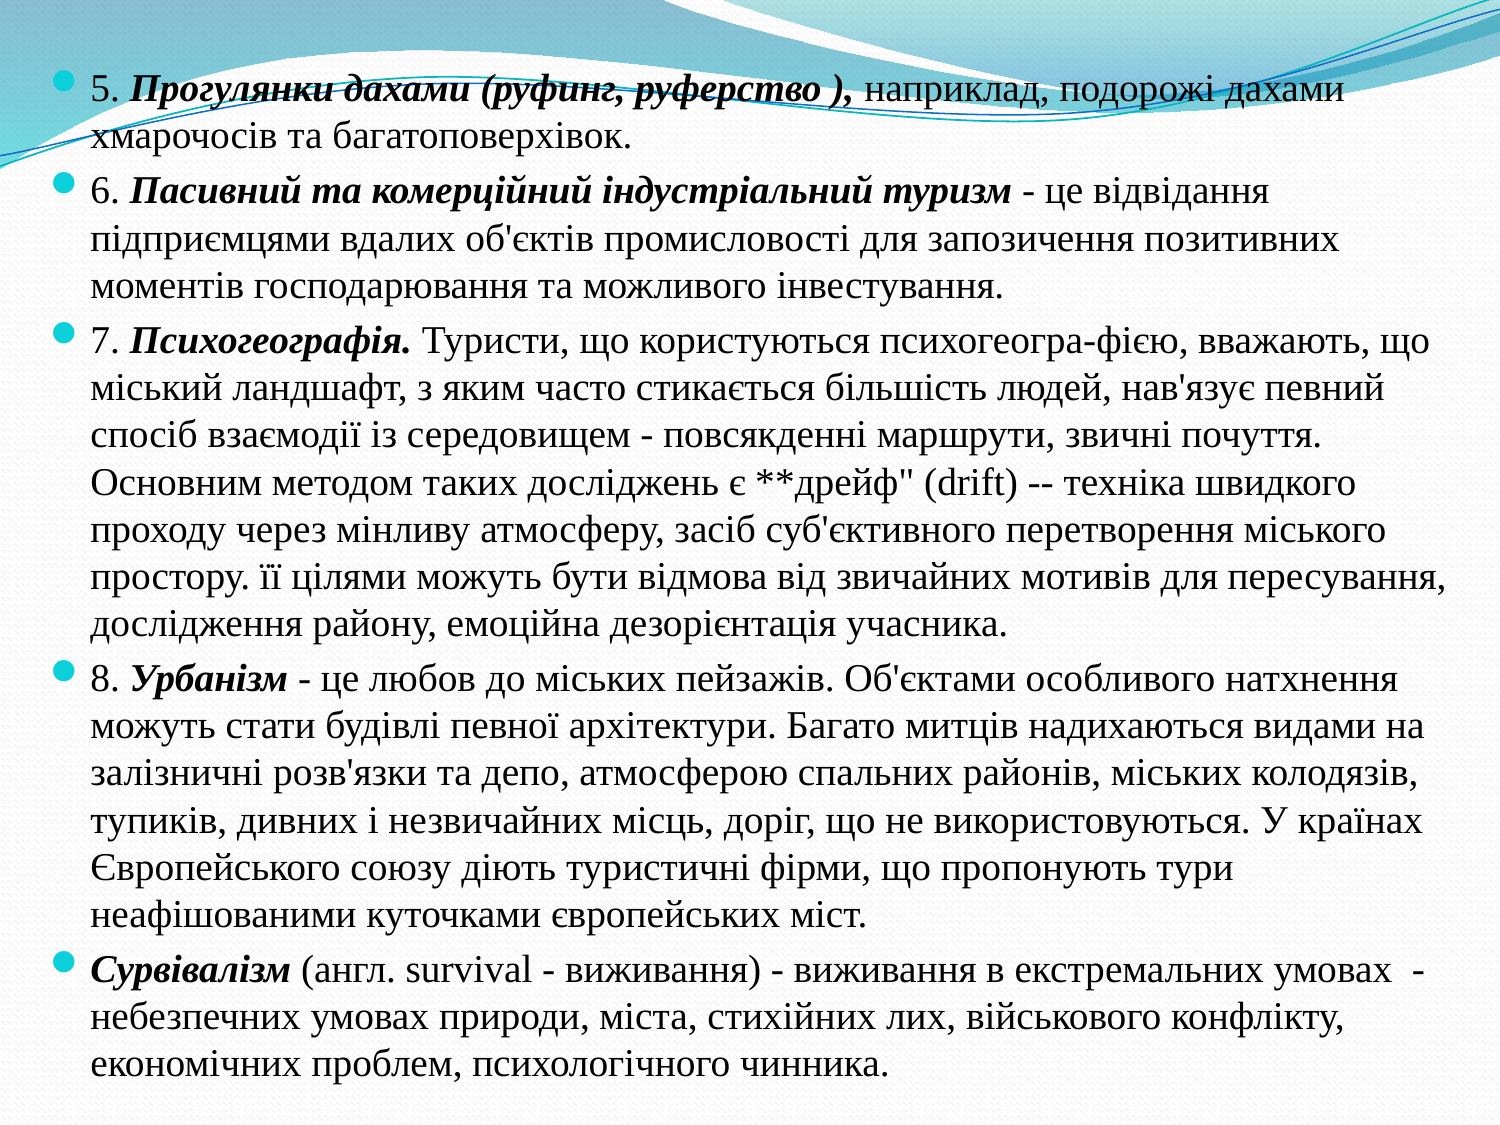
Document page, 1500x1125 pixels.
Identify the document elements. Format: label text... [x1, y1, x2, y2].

list 5. Прогулянки дахами (руфинг, руферство ), наприклад, подорожі дахами хмарочосів та багатоповерхівок. 6. Пасивний та комерційний індустріальний туризм - це відвідання підприємцями вдалих об'єктів промисловості для запозичення позитивних моментів господарювання та можливого інвестування. 7. Психогеографія. Туристи, що користуються психогеогра-фією, вважають, що міський ландшафт, з яким часто стикається більшість людей, нав'язує певний спосіб взаємодії із середовищем - повсякденні маршрути, звичні почуття. Основним методом таких досліджень є **дрейф" (drift) -- техніка швидкого проходу через мінливу атмосферу, засіб суб'єктивного перетворення міського простору. її цілями можуть бути відмова від звичайних мотивів для пересування, дослідження району, емоційна дезорієнтація учасника. 8. Урбанізм - це любов до міських пейзажів. Об'єктами особливого натхнення можуть стати будівлі певної архітектури. Багато митців надихаються видами на залізничні розв'язки та депо, атмосферою спальних районів, міських колодязів, тупиків, дивних і незвичайних місць, доріг, що не використовуються. У країнах Європейського союзу діють туристичні фірми, що пропонують тури неафішованими куточками європейських міст. Сурвівалізм (англ. survival - виживання) - виживання в екстремальних умовах - небезпечних умовах природи, міста, стихійних лих, військового конфлікту, економічних проблем, психологічного чинника. [35, 0, 1465, 1125]
